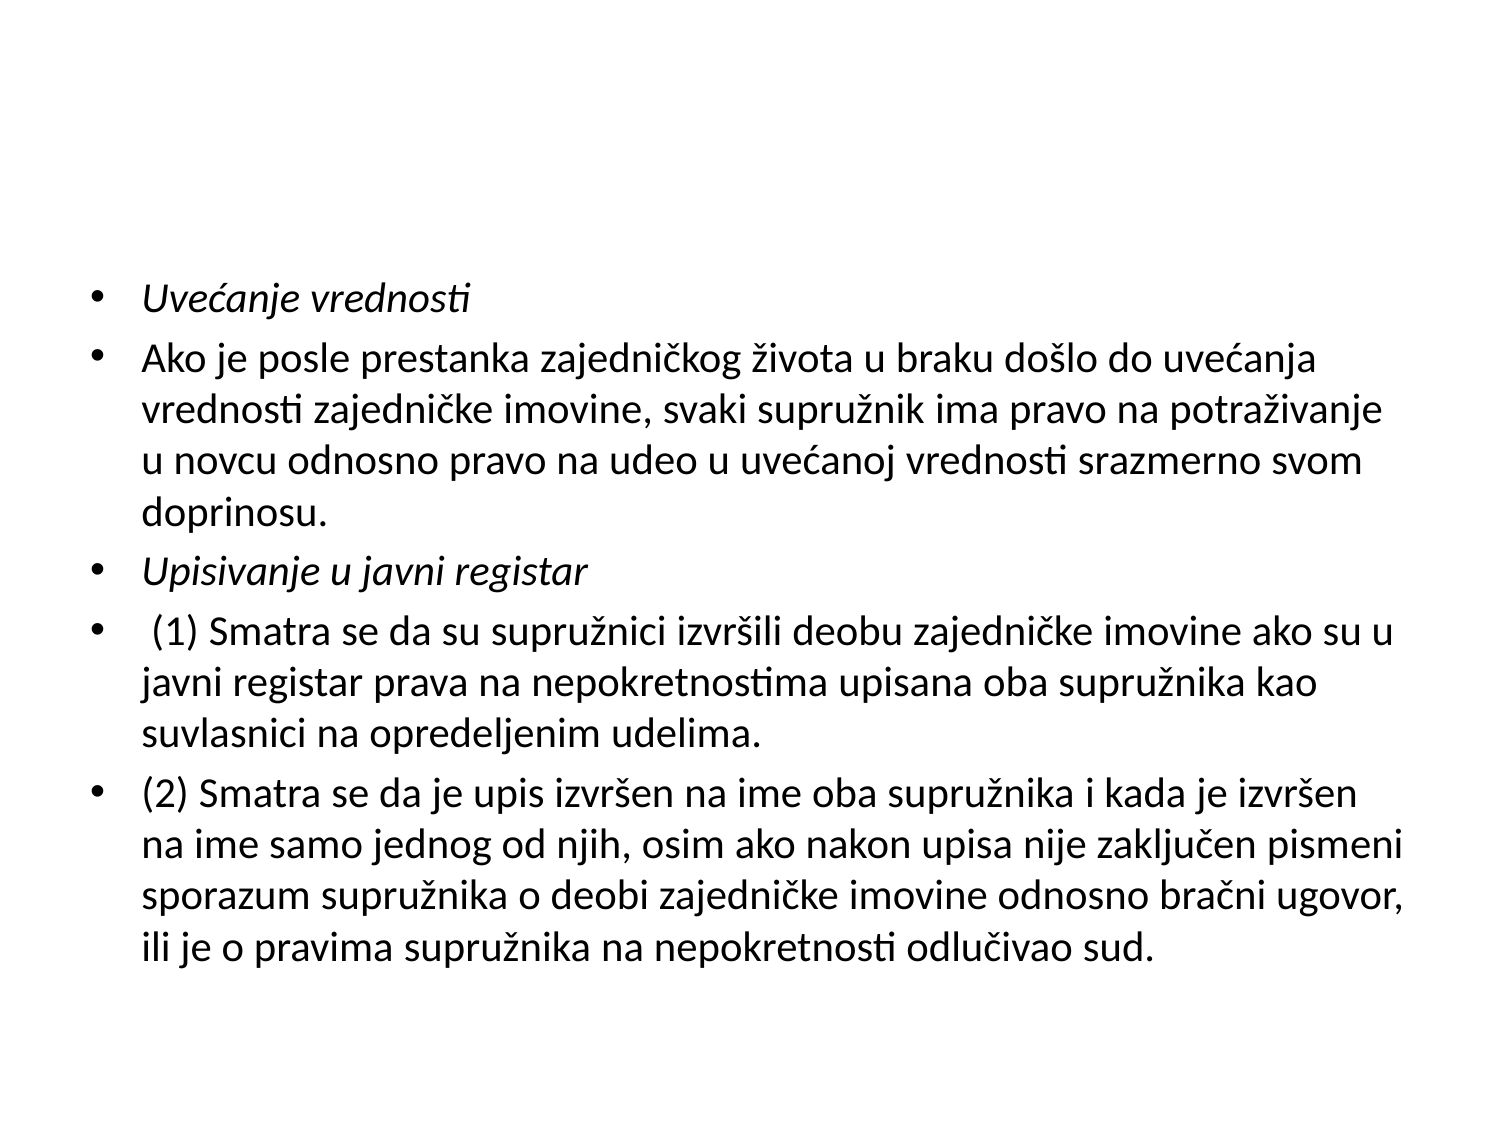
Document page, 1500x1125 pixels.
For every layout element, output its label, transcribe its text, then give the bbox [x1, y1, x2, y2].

list Uvećanje vrednosti Ako je posle prestanka zajedničkog života u braku došlo do uvećanja vrednosti zajedničke imovine, svaki supružnik ima pravo na potraživanje u novcu odnosno pravo na udeo u uvećanoj vrednosti srazmerno svom doprinosu. Upisivanje u javni registar (1) Smatra se da su supružnici izvršili deobu zajedničke imovine ako su u javni registar prava na nepokretnostima upisana oba supružnika kao suvlasnici na opredeljenim udelima. (2) Smatra se da je upis izvršen na ime oba supružnika i kada je izvršen na ime samo jednog od njih, osim ako nakon upisa nije zaključen pismeni sporazum supružnika o deobi zajedničke imovine odnosno bračni ugovor, ili je o pravima supružnika na nepokretnosti odlučivao sud. [75, 262, 1425, 1005]
